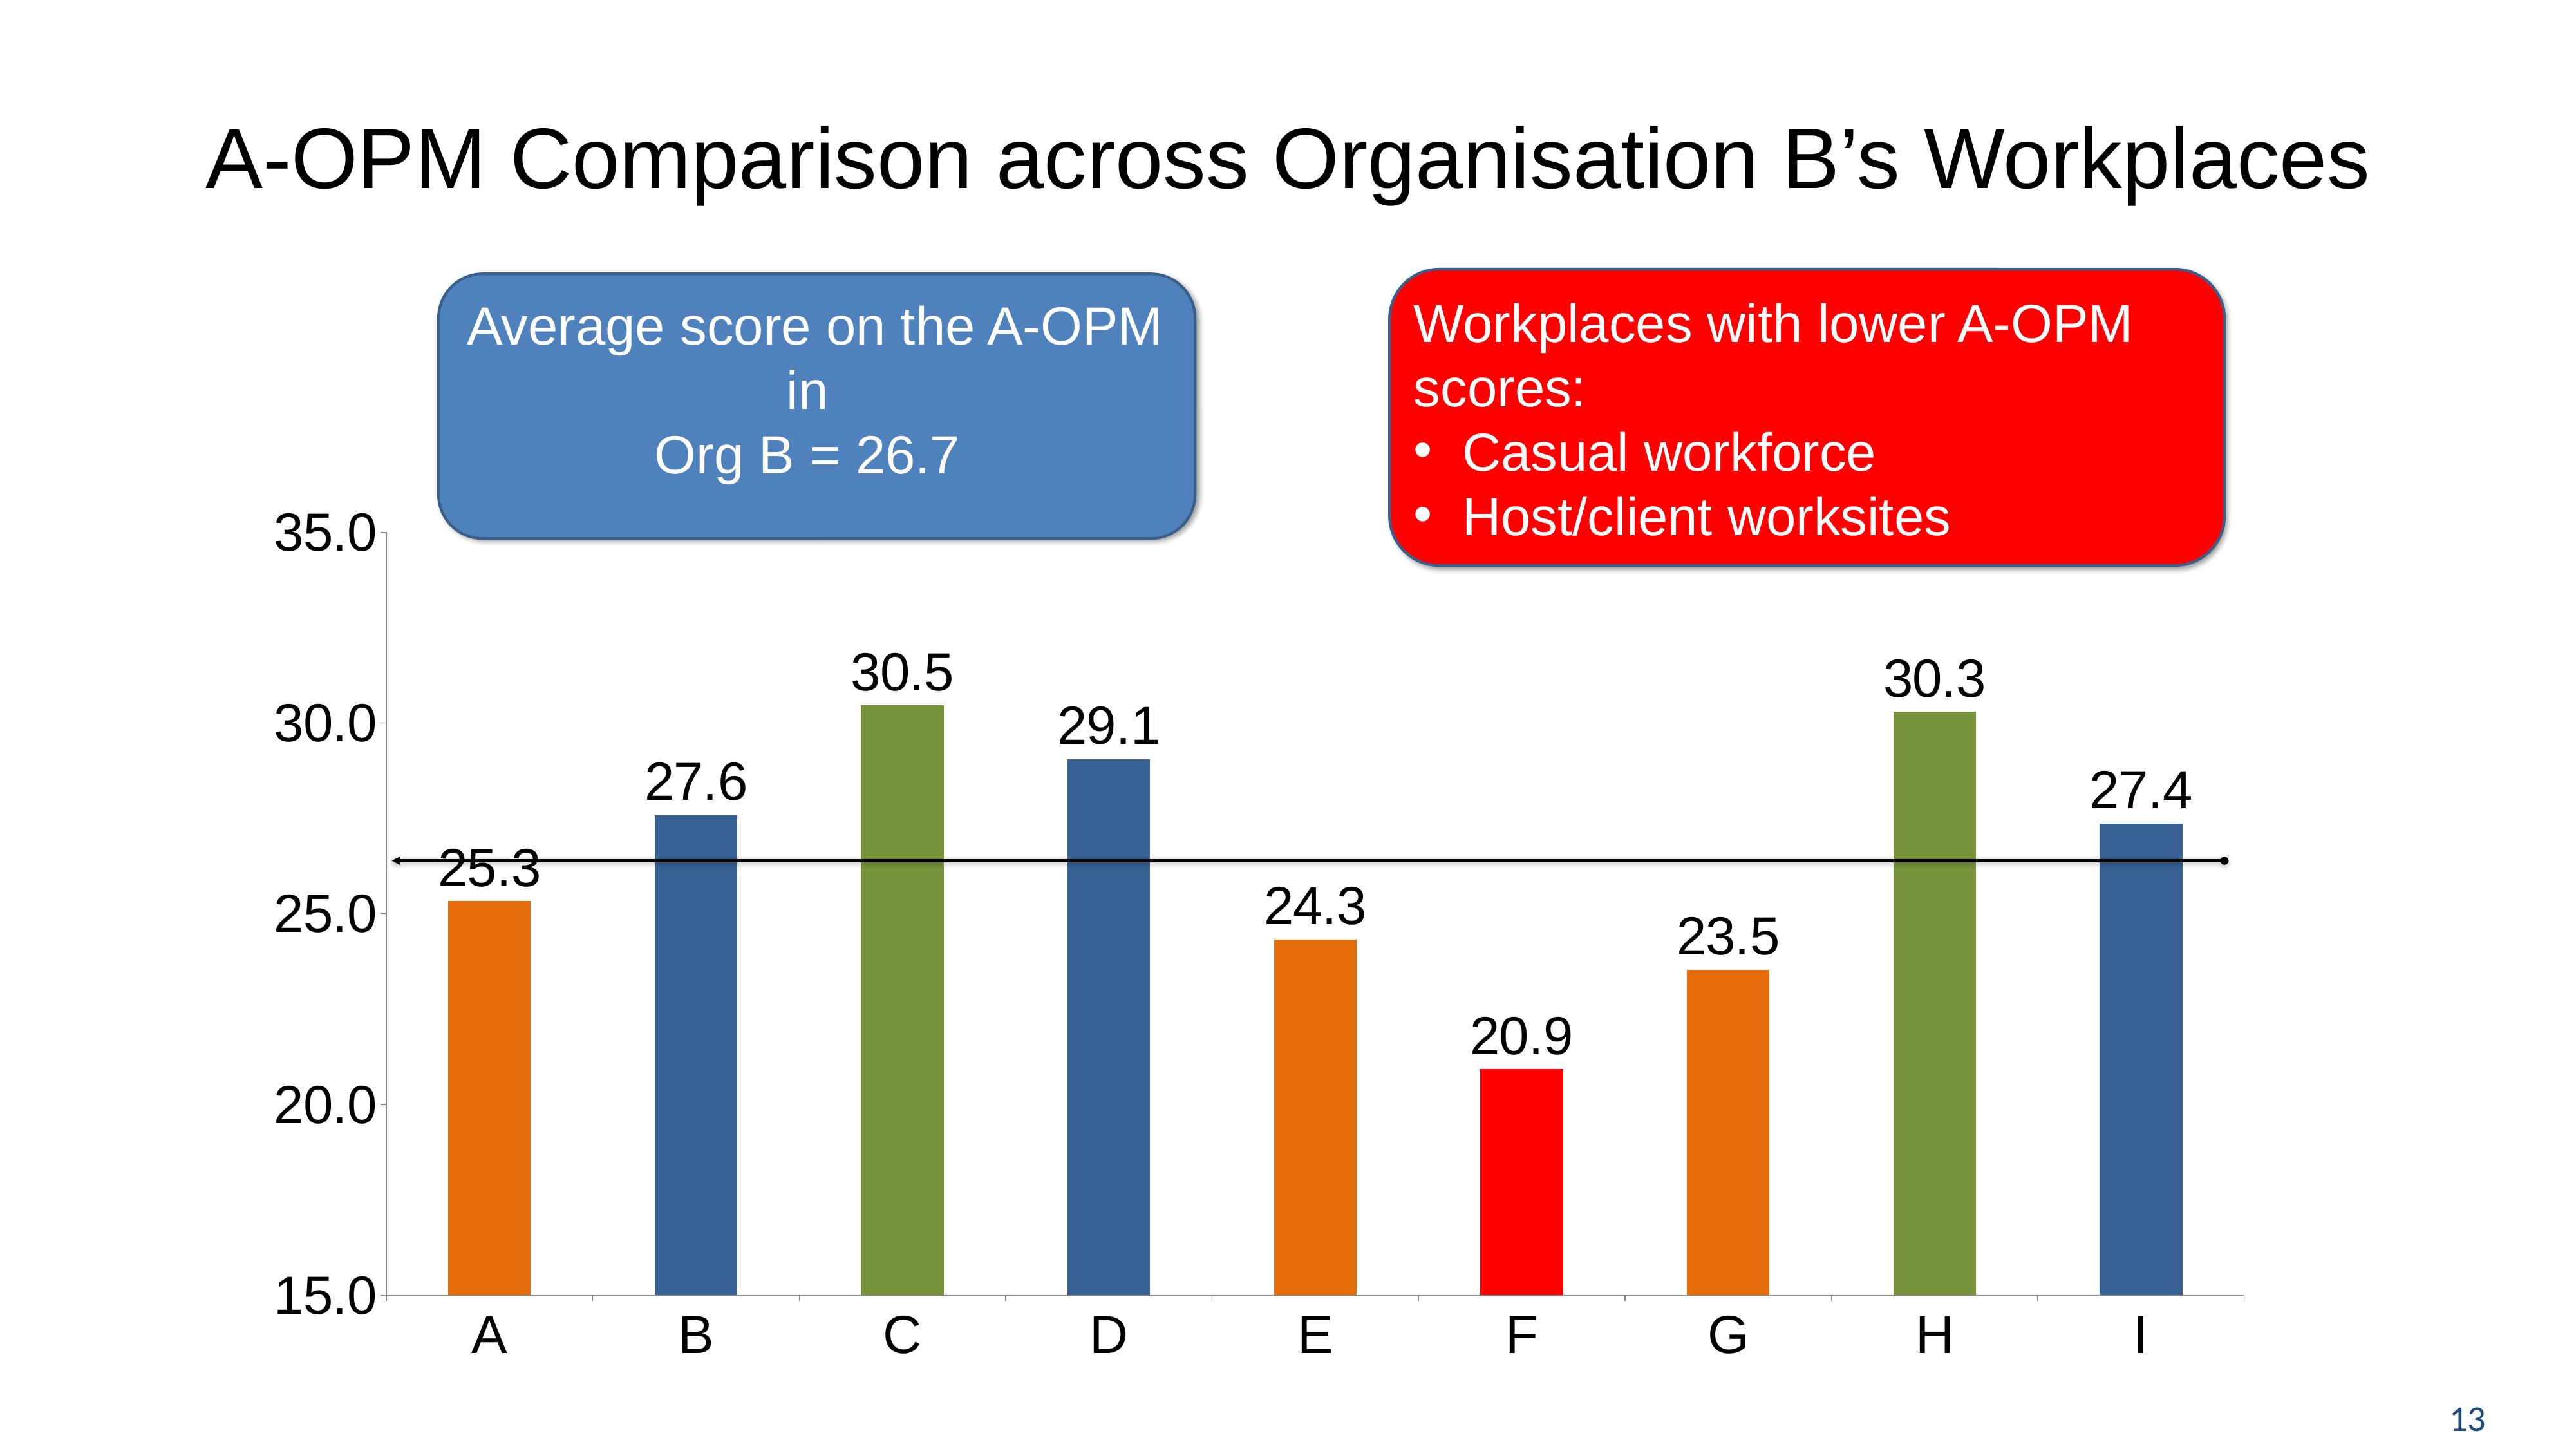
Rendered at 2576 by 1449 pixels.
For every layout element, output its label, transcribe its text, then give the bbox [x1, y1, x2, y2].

text_box A-OPM Comparison across Organisation B’s Workplaces [180, 90, 2525, 219]
text_box [437, 272, 1197, 482]
text_box Average score on the A-OPM in Org B = 26.7 [455, 287, 1175, 482]
text_box Workplaces with lower A-OPM scores: Casual workforce Host/client worksites [1388, 267, 2226, 482]
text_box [232, 484, 2286, 1383]
slide_number 13 [2423, 1382, 2525, 1449]
